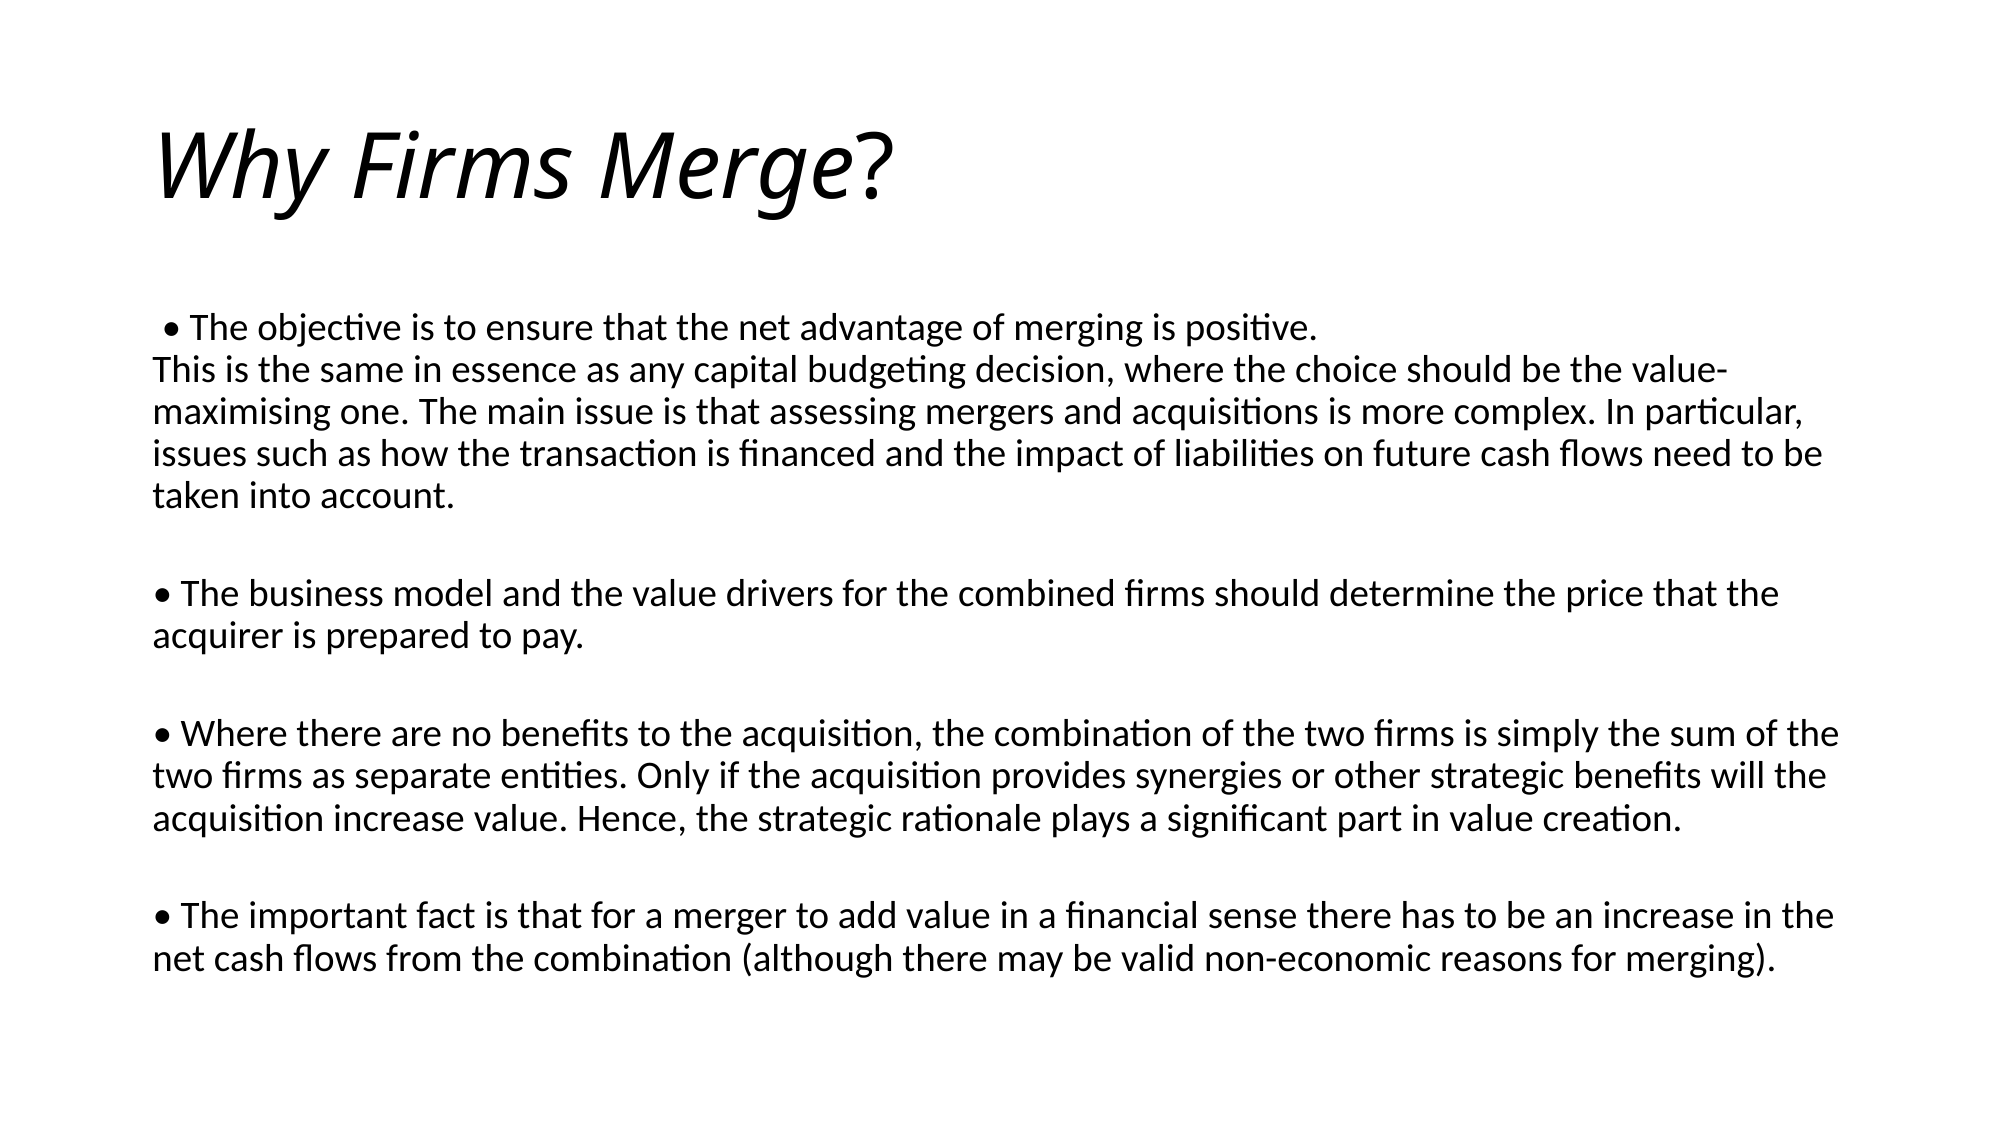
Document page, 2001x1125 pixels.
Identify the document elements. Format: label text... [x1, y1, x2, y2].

list • The objective is to ensure that the net advantage of merging is positive. This is the same in essence as any capital budgeting decision, where the choice should be the value-maximising one. The main issue is that assessing mergers and acquisitions is more complex. In particular, issues such as how the transaction is financed and the impact of liabilities on future cash flows need to be taken into account. • The business model and the value drivers for the combined firms should determine the price that the acquirer is prepared to pay. • Where there are no benefits to the acquisition, the combination of the two firms is simply the sum of the two firms as separate entities. Only if the acquisition provides synergies or other strategic benefits will the acquisition increase value. Hence, the strategic rationale plays a significant part in value creation. • The important fact is that for a merger to add value in a financial sense there has to be an increase in the net cash flows from the combination (although there may be valid non-economic reasons for merging). [137, 299, 1863, 1014]
title Why Firms Merge? [137, 59, 1863, 278]
